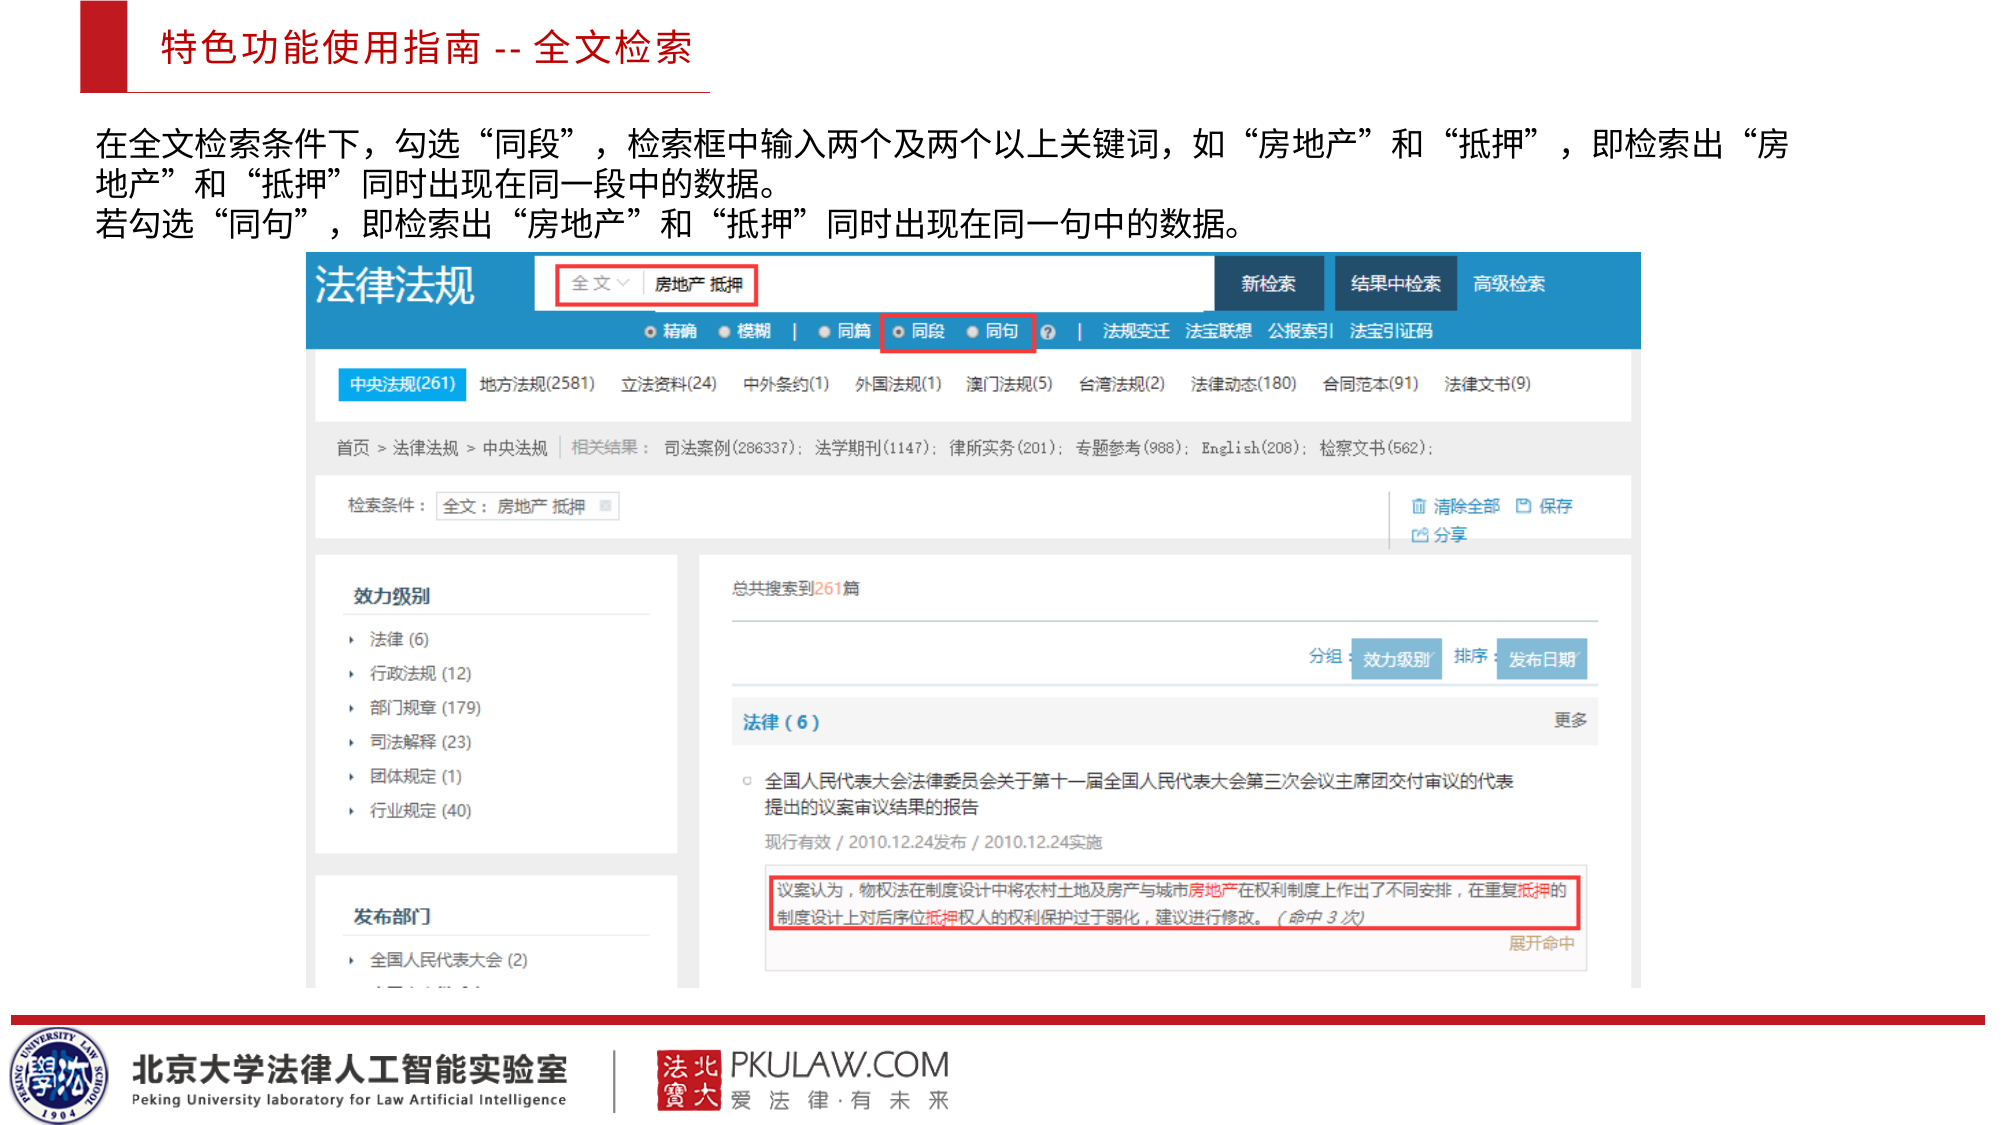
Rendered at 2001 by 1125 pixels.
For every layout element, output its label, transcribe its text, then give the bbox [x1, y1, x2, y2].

picture [306, 252, 1641, 988]
text_box [8, 1013, 1987, 1027]
text_box 特色功能使用指南--全文检索 [145, 16, 708, 77]
text_box [79, 0, 128, 94]
picture [9, 1026, 948, 1125]
text_box 在全文检索条件下，勾选“同段”，检索框中输入两个及两个以上关键词，如“房地产”和“抵押”，即检索出“房地产”和“抵押”同时出现在同一段中的数据。 若勾选“同句”，即检索出“房地产”和“抵押”同时出现在同一句中的数据。 [80, 115, 1808, 251]
